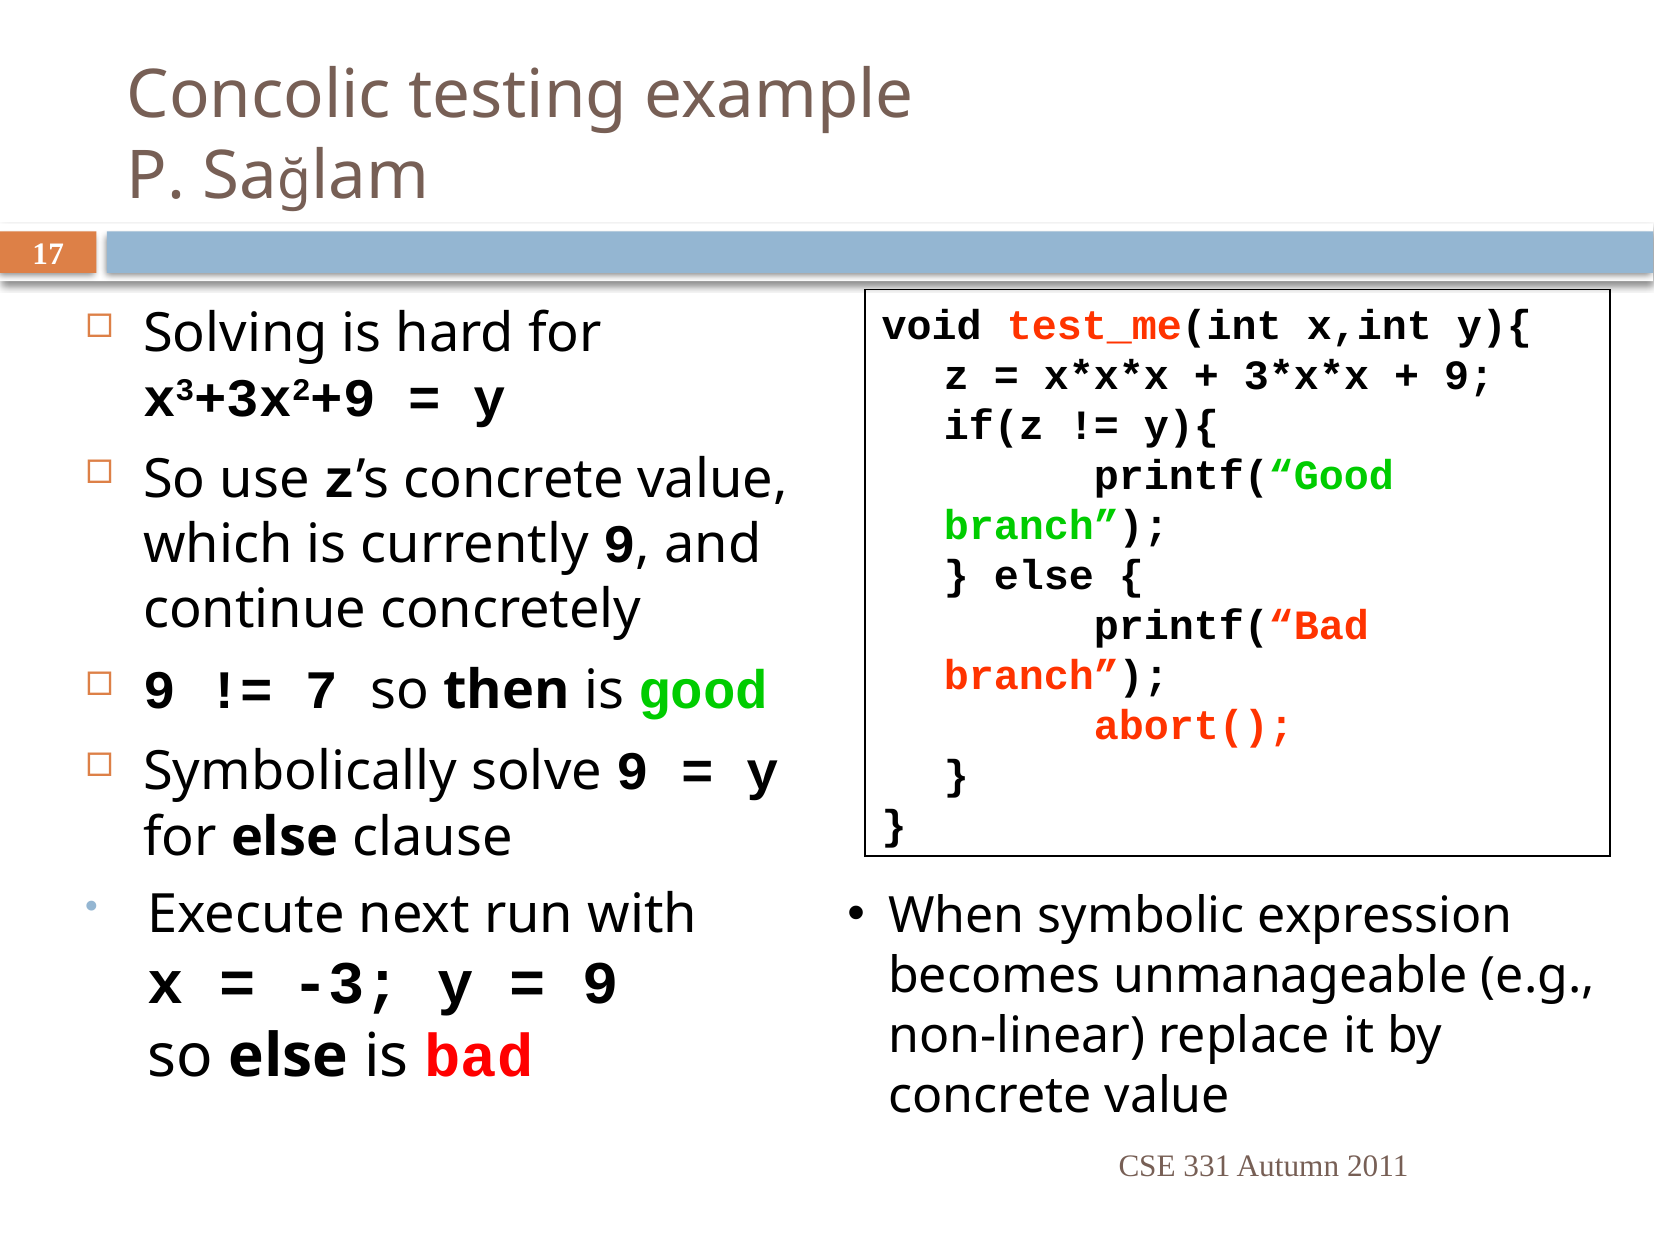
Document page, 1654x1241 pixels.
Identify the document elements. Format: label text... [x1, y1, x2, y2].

title Concolic testing example P. Sağlam [110, 41, 1585, 221]
text_box When symbolic expression becomes unmanageable (e.g., non-linear) replace it by concrete value [830, 873, 1619, 1131]
slide_number 17 [0, 230, 97, 275]
text_box void test_me(int x,int y){ z = x*x*x + 3*x*x + 9; if(z != y){ printf(“Good branch”); } else { printf(“Bad branch”); abort(); } } [865, 289, 1611, 857]
list Solving is hard for x3+3x2+9 = y So use z’s concrete value, which is currently 9, and continue concretely 9 != 7 so then is good Symbolically solve 9 = y for else clause Execute next run with x = -3; y = 9 so else is bad [68, 289, 813, 1103]
slide_number CSE 331 Autumn 2011 [1102, 1131, 1585, 1197]
